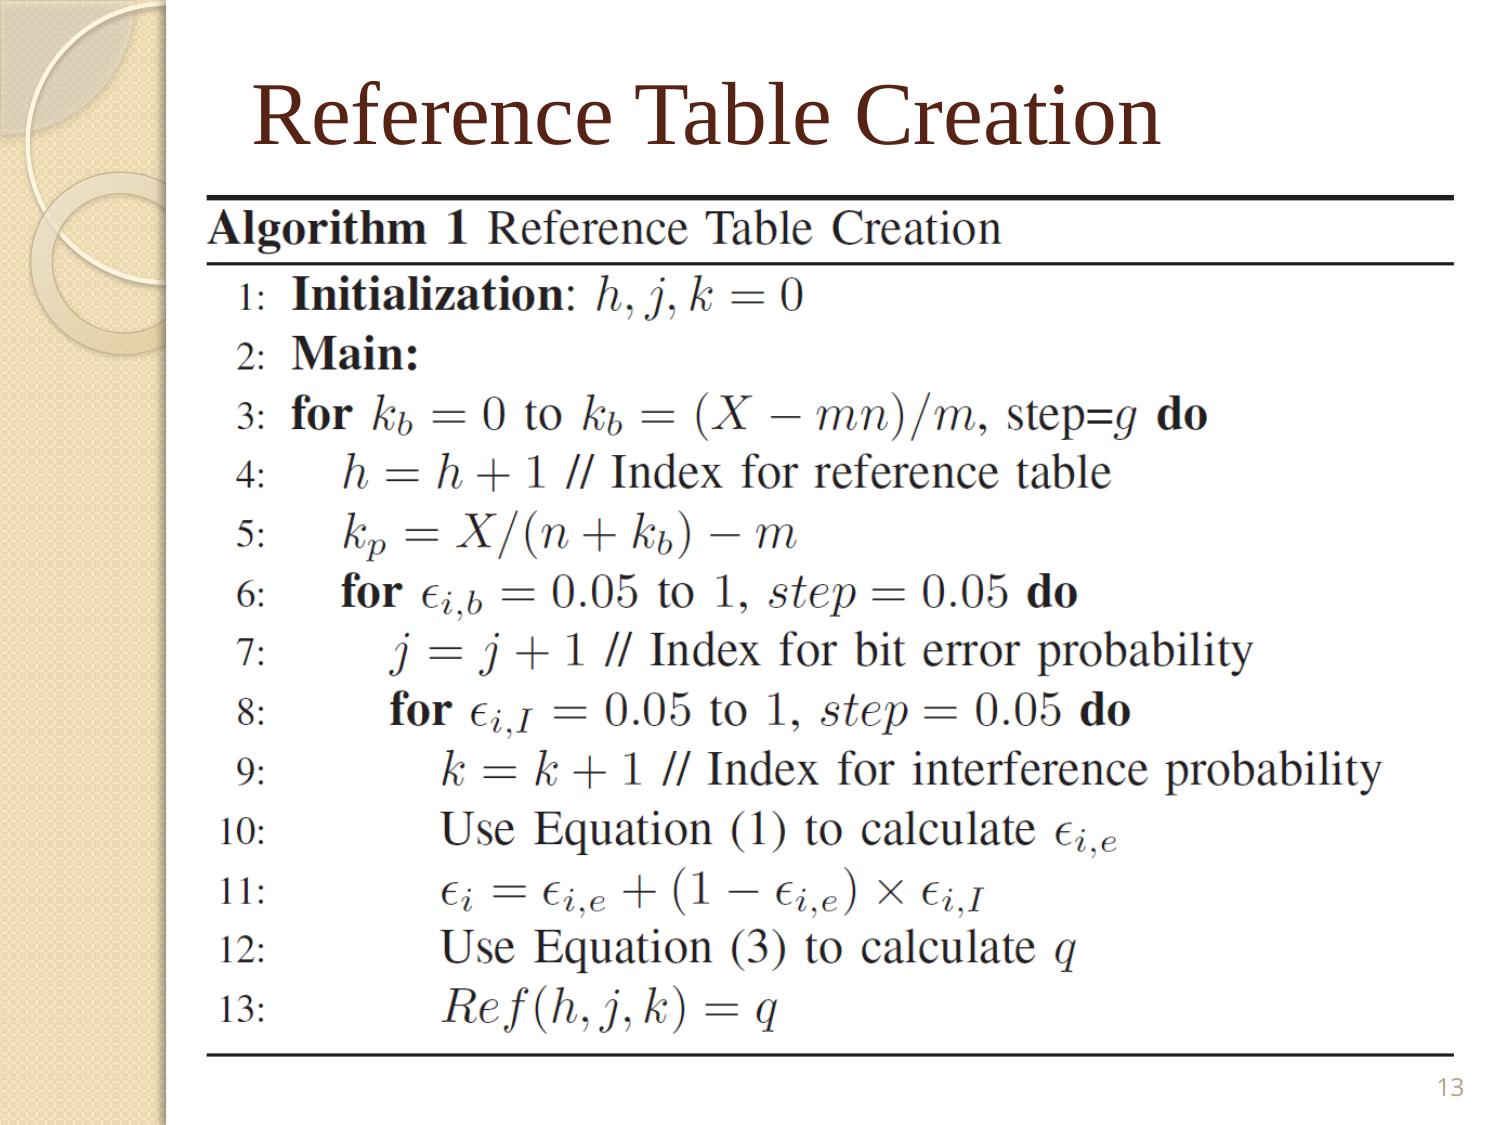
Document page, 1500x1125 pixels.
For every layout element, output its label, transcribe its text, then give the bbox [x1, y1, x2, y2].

picture [197, 182, 1467, 1074]
title Reference Table Creation [236, 15, 1467, 181]
slide_number 13 [1413, 1034, 1488, 1113]
